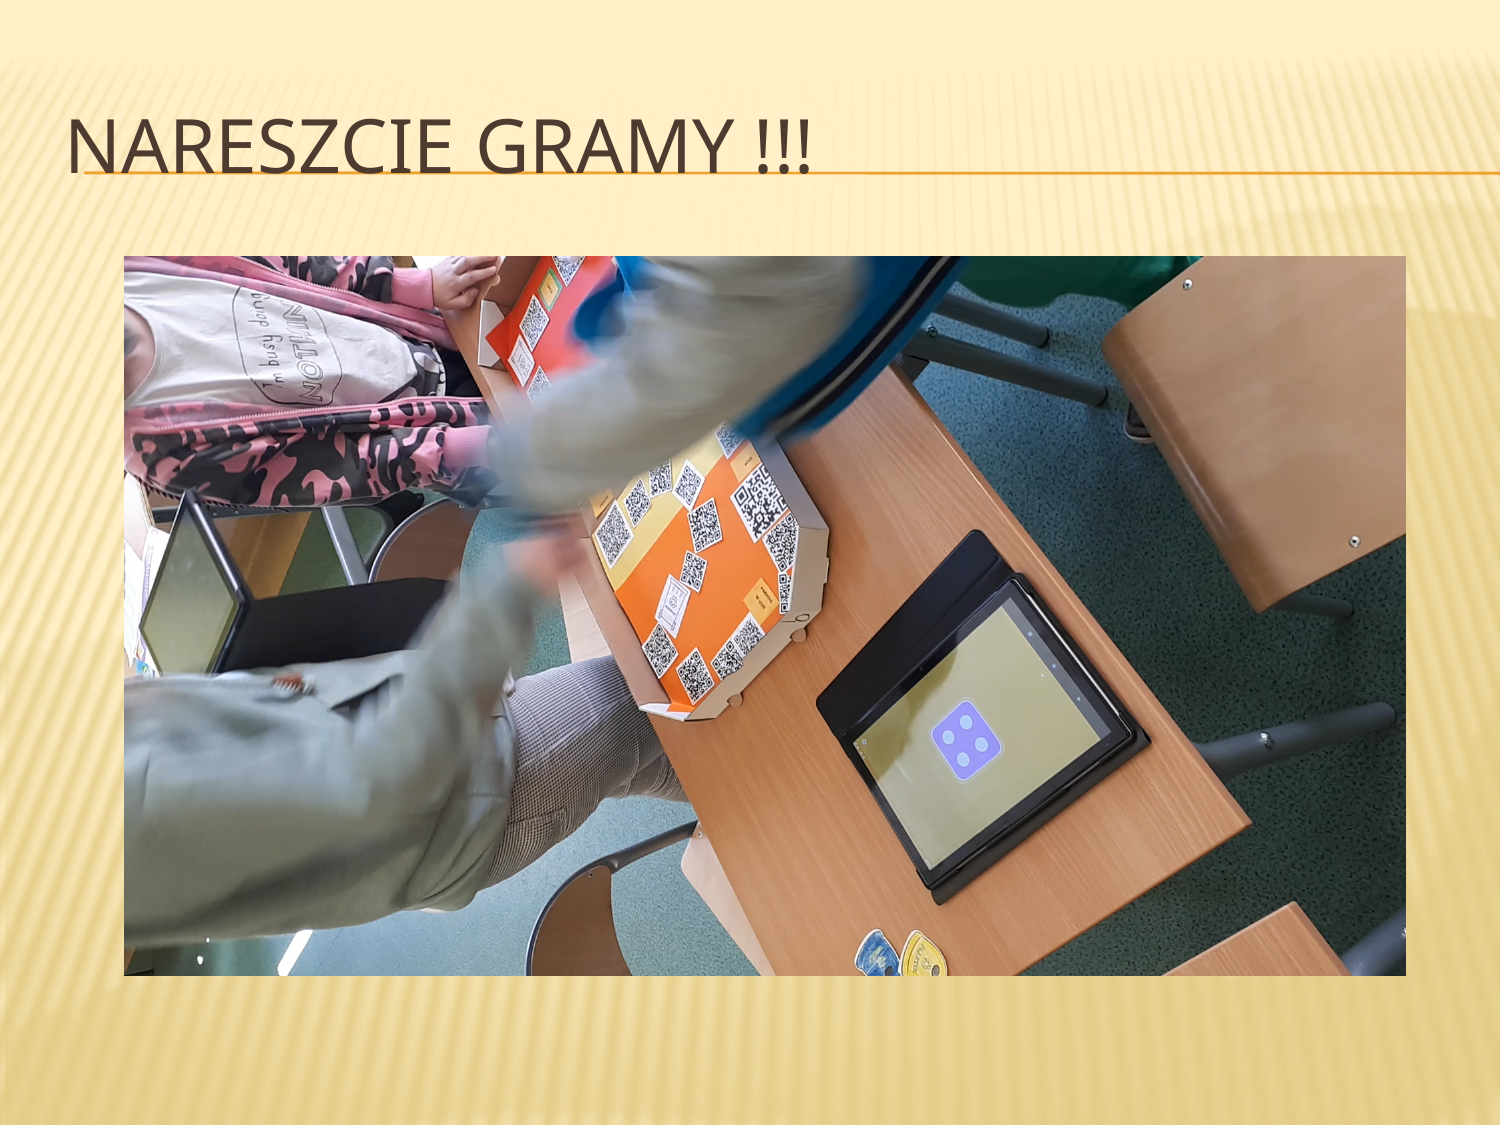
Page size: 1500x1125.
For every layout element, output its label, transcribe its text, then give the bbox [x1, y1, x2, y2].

title Nareszcie gramy !!! [49, 75, 1475, 213]
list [123, 254, 1407, 977]
